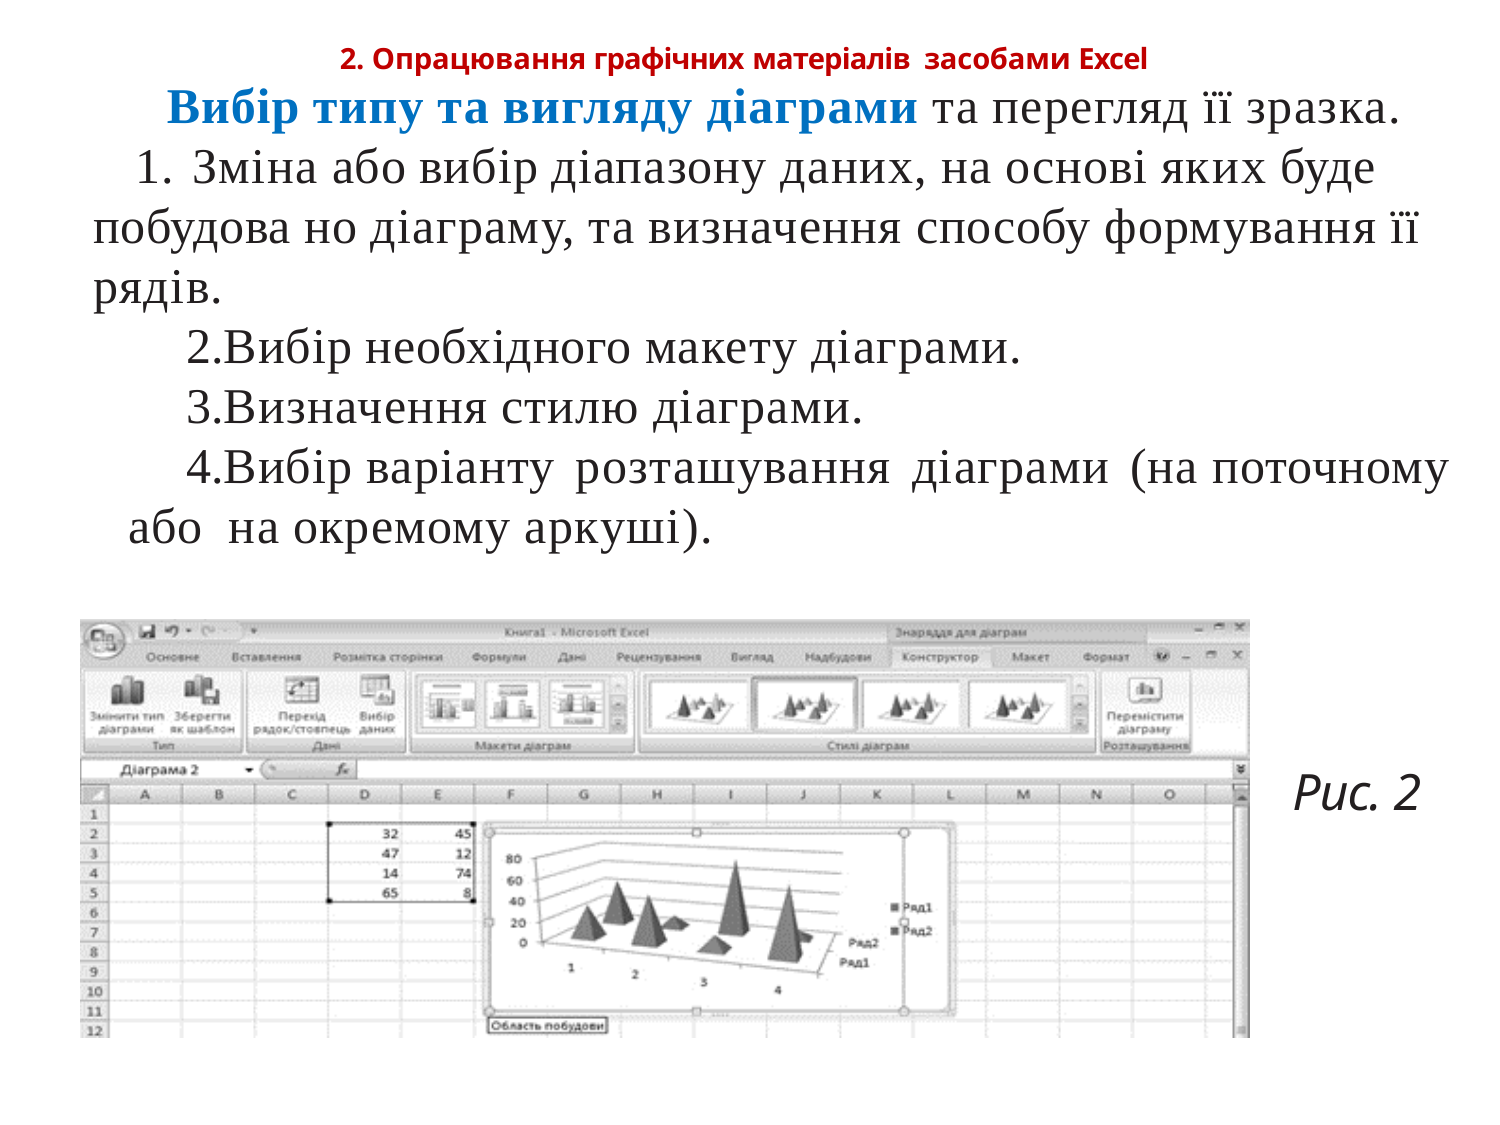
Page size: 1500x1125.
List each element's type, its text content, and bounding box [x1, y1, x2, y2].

text_box 2. Опрацювання графічних матеріалів засобами Excel [24, 32, 1463, 83]
picture [80, 619, 1250, 1038]
text_box Вибір типу та вигляду діаграми та перегляд її зразка. 1. Зміна або вибір діапазону даних, на основі яких буде побудова но діаграму, та визначення способу формування її рядів. Вибір необхідного макету діаграми. Визначення стилю діаграми. Вибір варіанту розташування діаграми (на поточному або на окремому аркуші). [77, 71, 1490, 577]
text_box Рис. 2 [1277, 752, 1436, 828]
